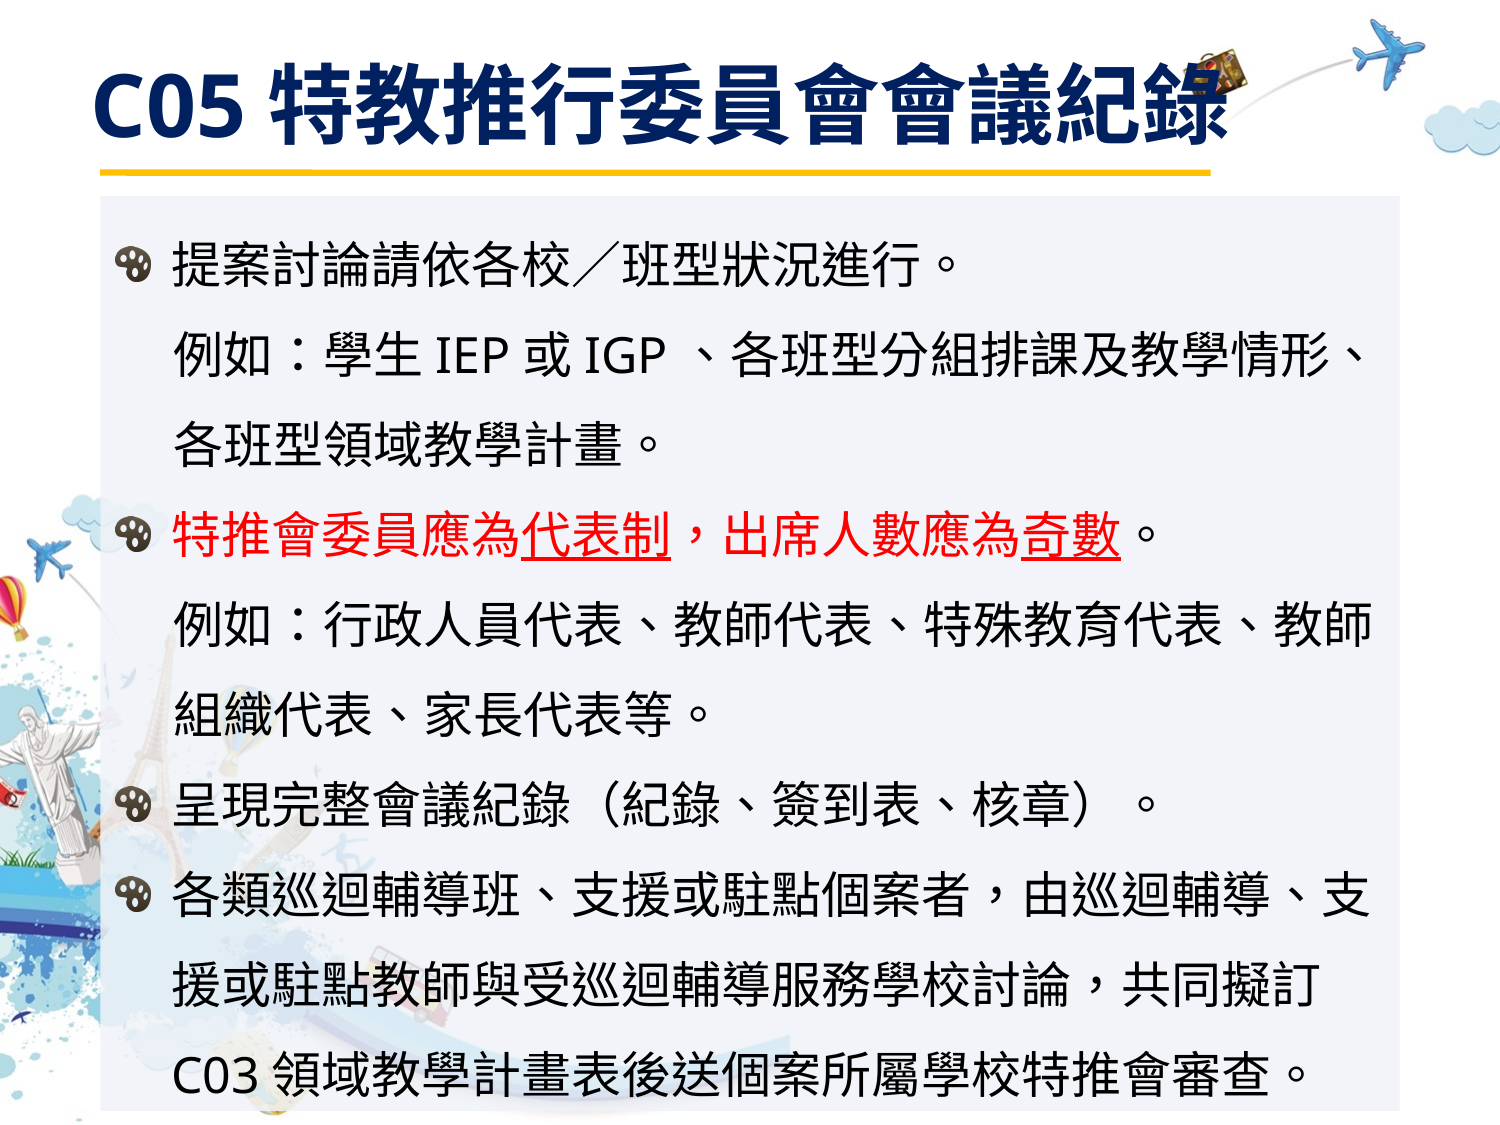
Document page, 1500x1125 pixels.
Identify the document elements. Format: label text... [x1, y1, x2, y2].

picture [0, 0, 1500, 1125]
text_box 提案討論請依各校／班型狀況進行。 例如：學生IEP或IGP、各班型分組排課及教學情形、各班型領域教學計畫。 特推會委員應為代表制，出席人數應為奇數。 例如：行政人員代表、教師代表、特殊教育代表、教師組織代表、家長代表等。 呈現完整會議紀錄（紀錄、簽到表、核章）。 各類巡迴輔導班、支援或駐點個案者，由巡迴輔導、支援或駐點教師與受巡迴輔導服務學校討論，共同擬訂C03領域教學計畫表後送個案所屬學校特推會審查。 [100, 196, 1400, 1111]
text_box C05特教推行委員會會議紀錄 [75, 42, 1245, 163]
